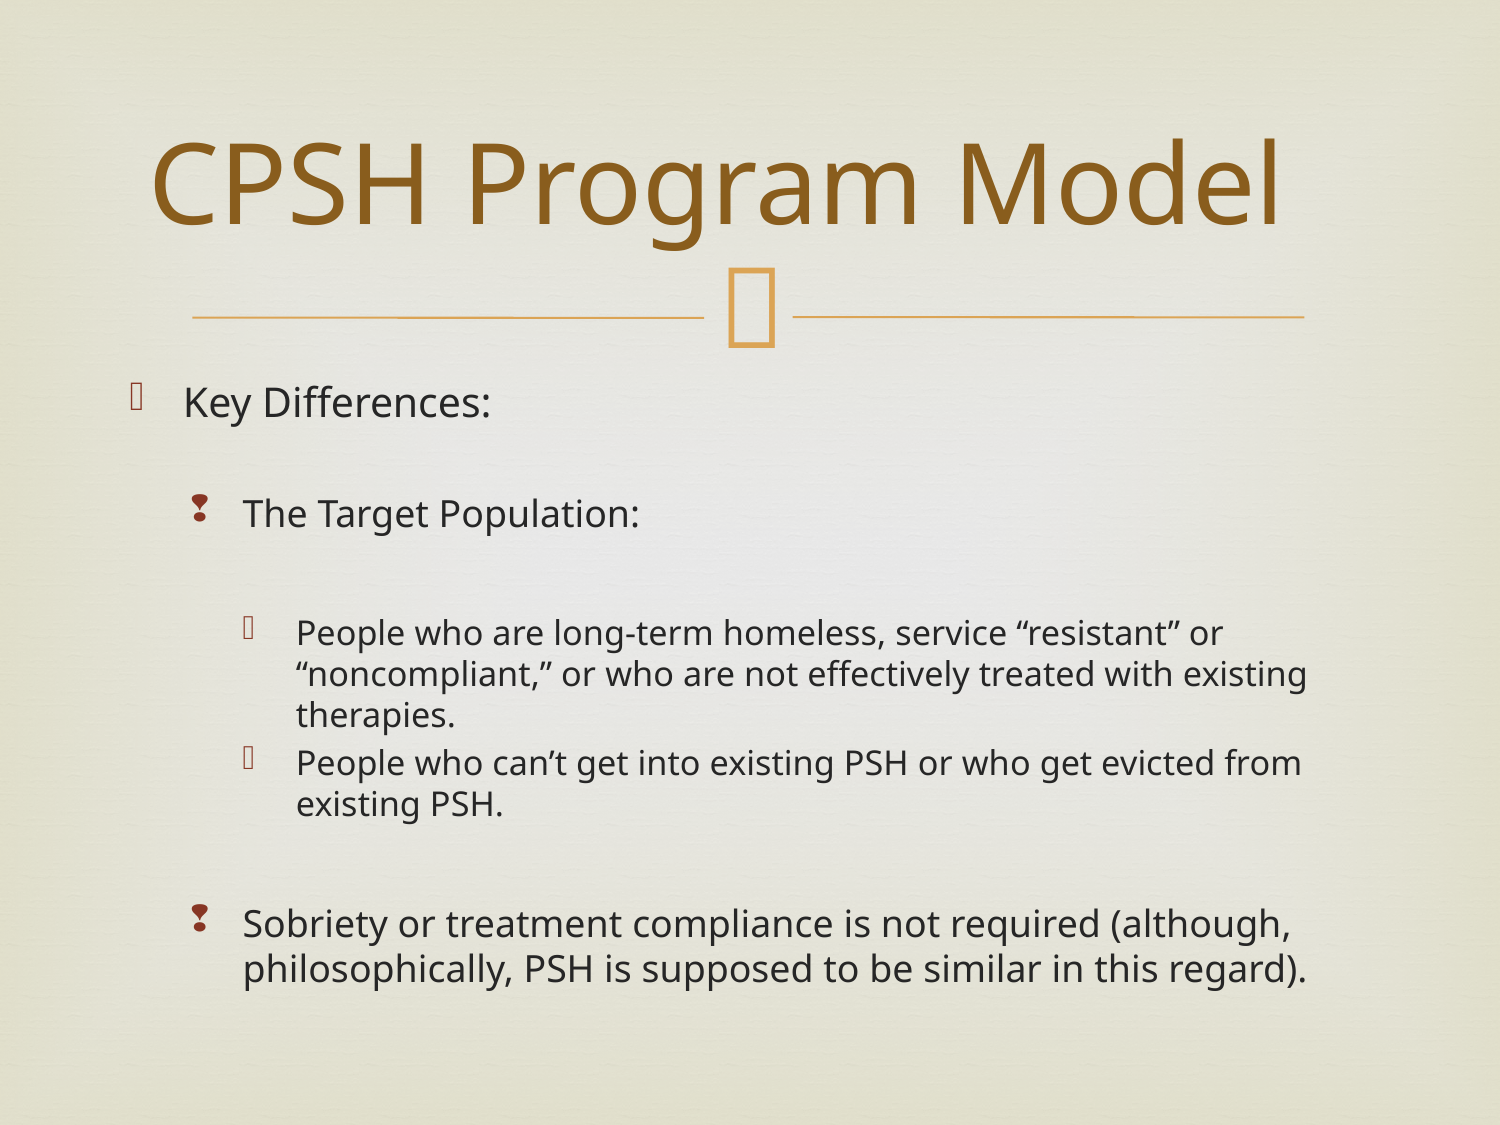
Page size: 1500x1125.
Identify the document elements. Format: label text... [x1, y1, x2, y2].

title CPSH Program Model [112, 93, 1386, 267]
list Key Differences: The Target Population: People who are long-term homeless, service “resistant” or “noncompliant,” or who are not effectively treated with existing therapies. People who can’t get into existing PSH or who get evicted from existing PSH. Sobriety or treatment compliance is not required (although, philosophically, PSH is supposed to be similar in this regard). [114, 368, 1386, 1005]
